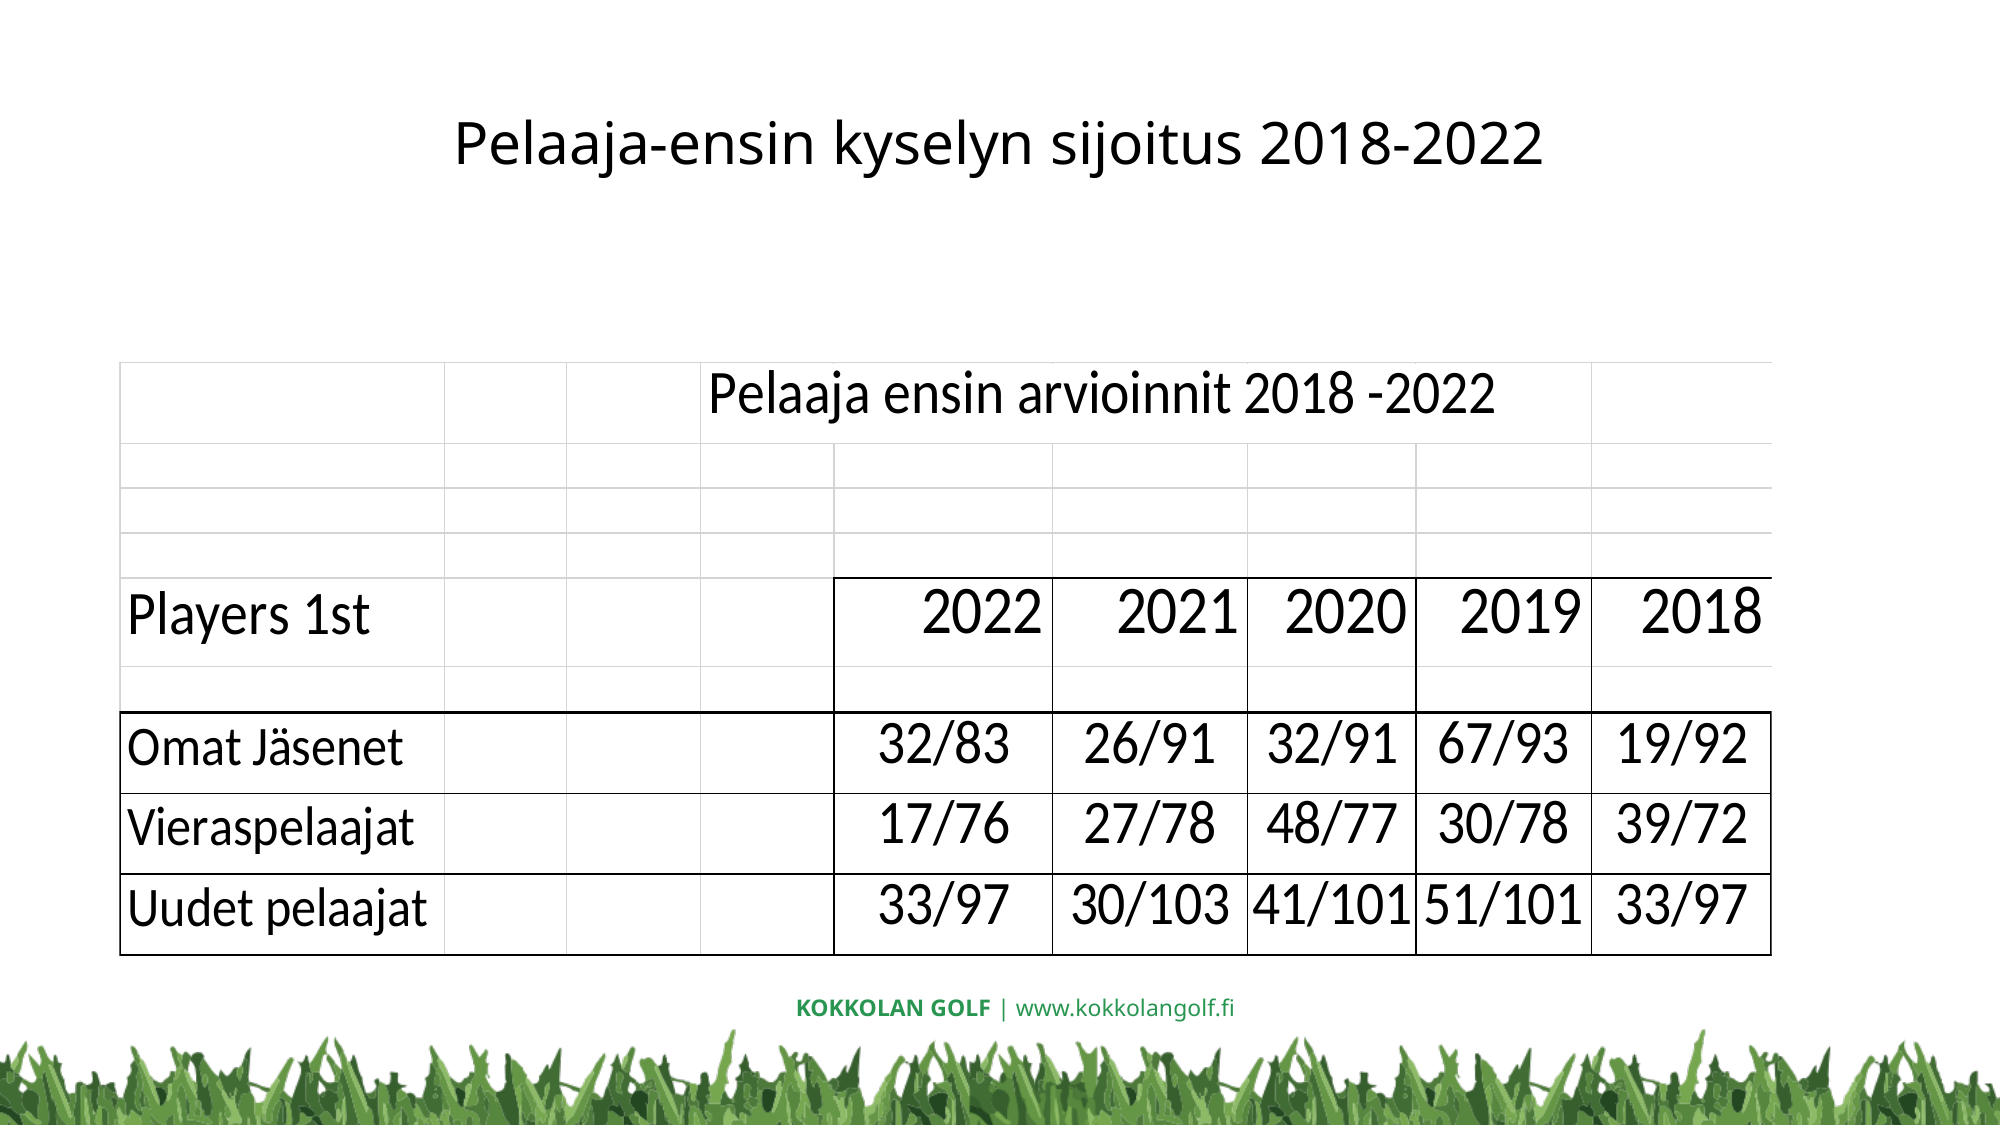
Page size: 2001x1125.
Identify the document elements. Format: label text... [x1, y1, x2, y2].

title Pelaaja-ensin kyselyn sijoitus 2018-2022 [249, 104, 1750, 302]
picture [119, 361, 1773, 958]
